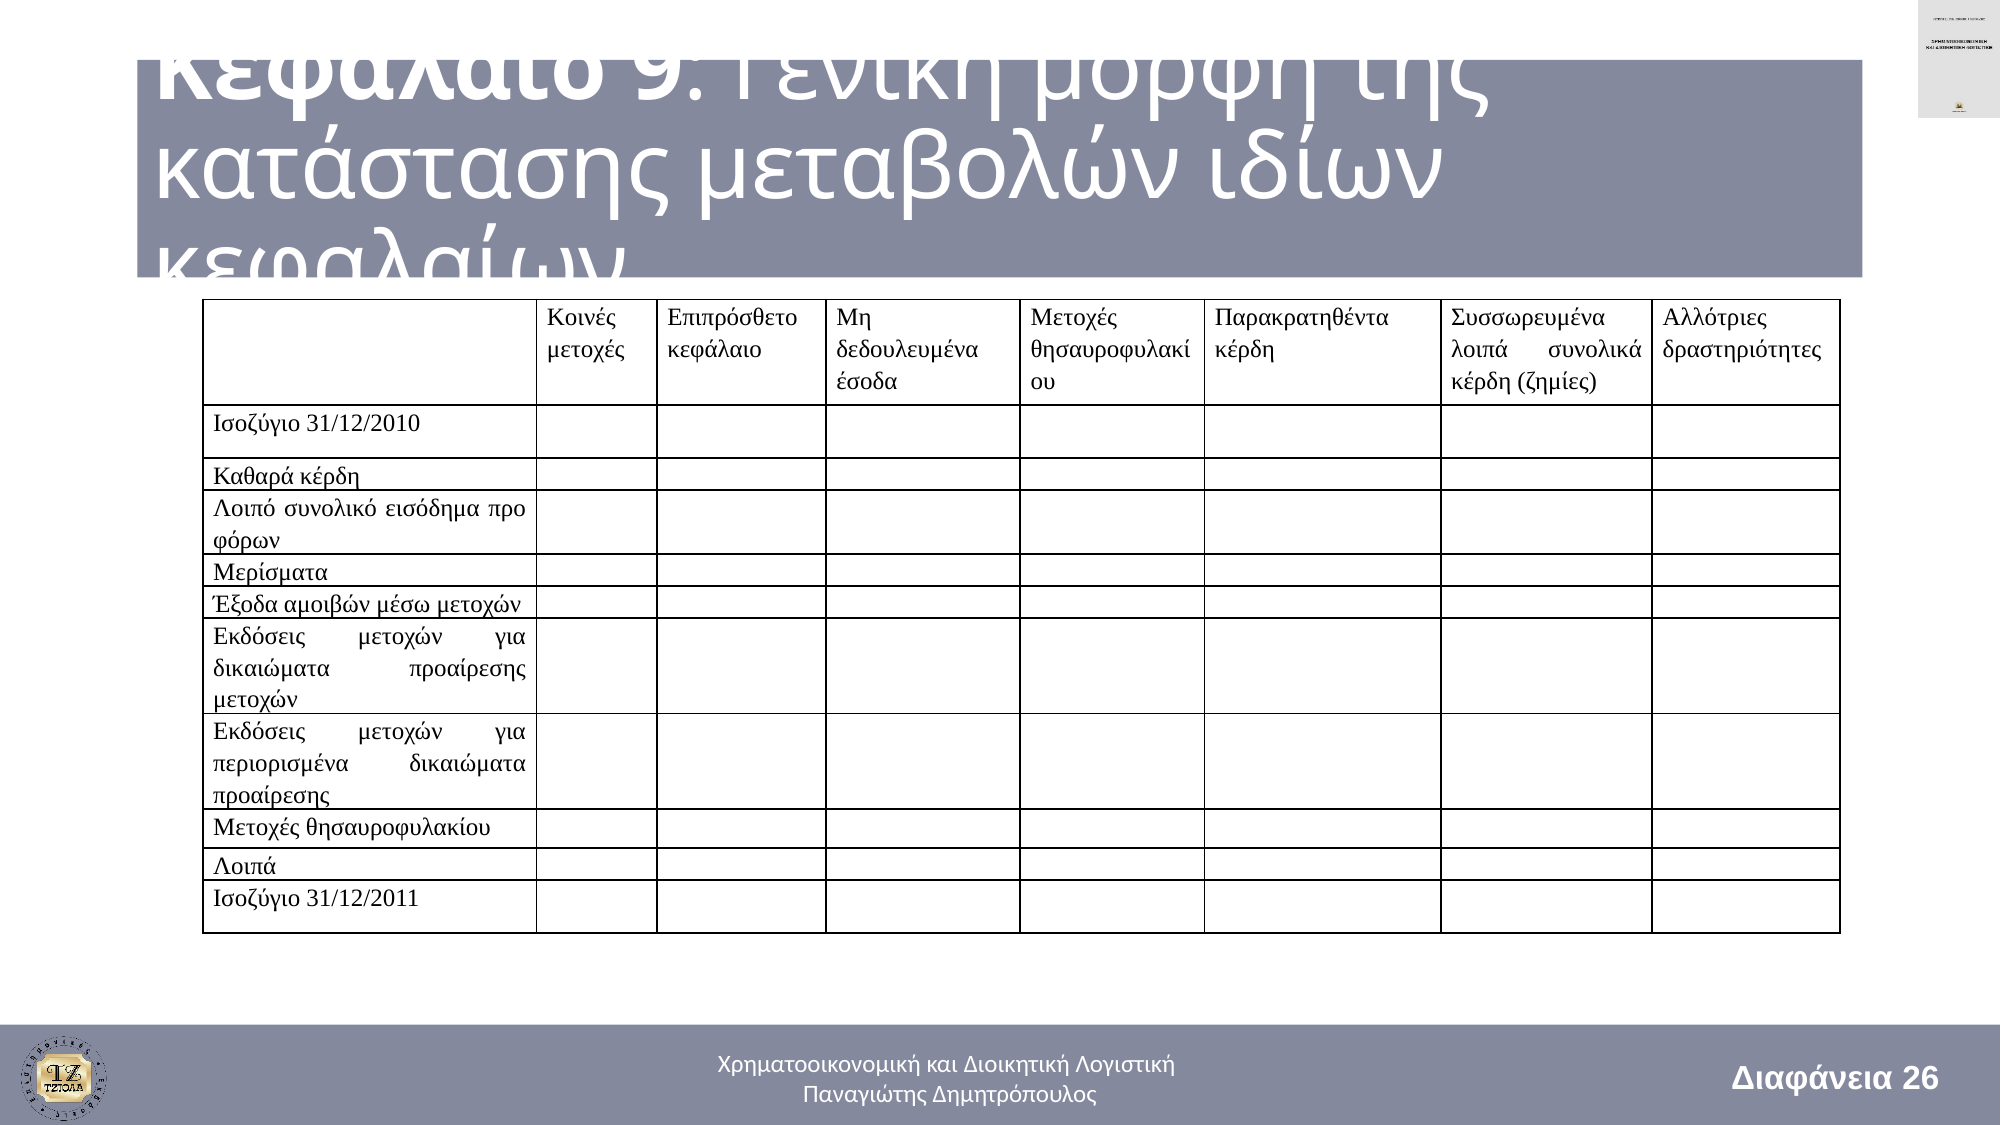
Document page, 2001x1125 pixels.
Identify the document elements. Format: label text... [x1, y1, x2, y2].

table_cell [827, 555, 1019, 585]
table_cell [1653, 555, 1839, 585]
table_cell [1653, 619, 1839, 713]
table_cell [537, 491, 656, 553]
table_cell [537, 619, 656, 713]
table_cell Εκδόσεις μετοχών για περιορισμένα δικαιώματα προαίρεσης [204, 714, 536, 808]
picture [18, 1035, 109, 1123]
table_cell [537, 555, 656, 585]
table_cell [1442, 849, 1651, 879]
table_cell [827, 619, 1019, 713]
table_cell [1653, 406, 1839, 457]
table_cell [1205, 619, 1440, 713]
table_cell [658, 810, 825, 847]
table_cell [1442, 714, 1651, 808]
table_cell [827, 491, 1019, 553]
table_cell [1653, 714, 1839, 808]
table_cell [1021, 881, 1204, 932]
table_cell [1021, 619, 1204, 713]
table_cell [658, 714, 825, 808]
table_cell Καθαρά κέρδη [204, 459, 536, 489]
table_cell [1653, 459, 1839, 489]
table_cell [1205, 881, 1440, 932]
table_cell [1653, 587, 1839, 617]
table_cell [658, 555, 825, 585]
table_cell [1021, 406, 1204, 457]
table_header [204, 300, 536, 404]
table_cell Ισοζύγιο 31/12/2011 [204, 881, 536, 932]
text_box Χρηματοοικονομική και Διοικητική Λογιστική Παναγιώτης Δημητρόπουλος [152, 1055, 1644, 1125]
table_cell [1021, 555, 1204, 585]
table_cell [658, 459, 825, 489]
table_header Κοινές μετοχές [537, 300, 656, 404]
table_cell [1205, 587, 1440, 617]
table_cell [1442, 459, 1651, 489]
table_cell [1653, 810, 1839, 847]
table_cell [1205, 810, 1440, 847]
table_cell [658, 881, 825, 932]
table_header Συσσωρευμένα λοιπά συνολικά κέρδη (ζημίες) [1442, 300, 1651, 404]
table_cell [1653, 881, 1839, 932]
table_cell [827, 714, 1019, 808]
table_cell [827, 459, 1019, 489]
table_cell [827, 406, 1019, 457]
text_box Διαφάνεια 26 [1644, 1048, 1954, 1125]
table_cell [658, 406, 825, 457]
table_cell Λοιπά [204, 849, 536, 879]
table_cell [1205, 714, 1440, 808]
table_cell [537, 459, 656, 489]
table_cell [1442, 587, 1651, 617]
table_cell Λοιπό συνολικό εισόδημα προ φόρων [204, 491, 536, 553]
table_cell [827, 881, 1019, 932]
table_cell [537, 849, 656, 879]
table_cell [1205, 849, 1440, 879]
table_cell [1442, 555, 1651, 585]
table_cell [537, 810, 656, 847]
table_cell [1021, 714, 1204, 808]
table_cell [1021, 587, 1204, 617]
picture [1918, 0, 2000, 118]
table_cell [1205, 555, 1440, 585]
table_cell [1021, 810, 1204, 847]
table_cell Έξοδα αμοιβών μέσω μετοχών [204, 587, 536, 617]
table_cell [1205, 459, 1440, 489]
table_header Μετοχές θησαυροφυλακίου [1021, 300, 1204, 404]
table_cell [827, 810, 1019, 847]
table_cell [1653, 491, 1839, 553]
table_cell [658, 619, 825, 713]
table_cell [1021, 459, 1204, 489]
table_cell [537, 881, 656, 932]
table_cell [1442, 881, 1651, 932]
table_cell [1021, 849, 1204, 879]
table_cell [1442, 491, 1651, 553]
table_cell Ισοζύγιο 31/12/2010 [204, 406, 536, 457]
table_cell [658, 849, 825, 879]
table_cell [827, 587, 1019, 617]
table_cell Μερίσματα [204, 555, 536, 585]
table_cell [658, 587, 825, 617]
table_cell Εκδόσεις μετοχών για δικαιώματα προαίρεσης μετοχών [204, 619, 536, 713]
table_header Παρακρατηθέντα κέρδη [1205, 300, 1440, 404]
text_box [0, 1024, 2000, 1125]
table_cell [1442, 619, 1651, 713]
table_cell [1442, 810, 1651, 847]
table_cell [537, 587, 656, 617]
table_cell [827, 849, 1019, 879]
table_cell Μετοχές θησαυροφυλακίου [204, 810, 536, 847]
table_header Επιπρόσθετο κεφάλαιο [658, 300, 825, 404]
table_header Μη δεδουλευμένα έσοδα [827, 300, 1019, 404]
table_cell [658, 491, 825, 553]
table_header Αλλότριες δραστηριότητες [1653, 300, 1839, 404]
table_cell [1442, 406, 1651, 457]
table_cell [1653, 849, 1839, 879]
title Κεφάλαιο 9: Γενική μορφή της κατάστασης μεταβολών ιδίων κεφαλαίων [137, 59, 1863, 278]
table_cell [537, 406, 656, 457]
table_cell [1205, 491, 1440, 553]
table_cell [1205, 406, 1440, 457]
table_cell [1021, 491, 1204, 553]
table_cell [537, 714, 656, 808]
